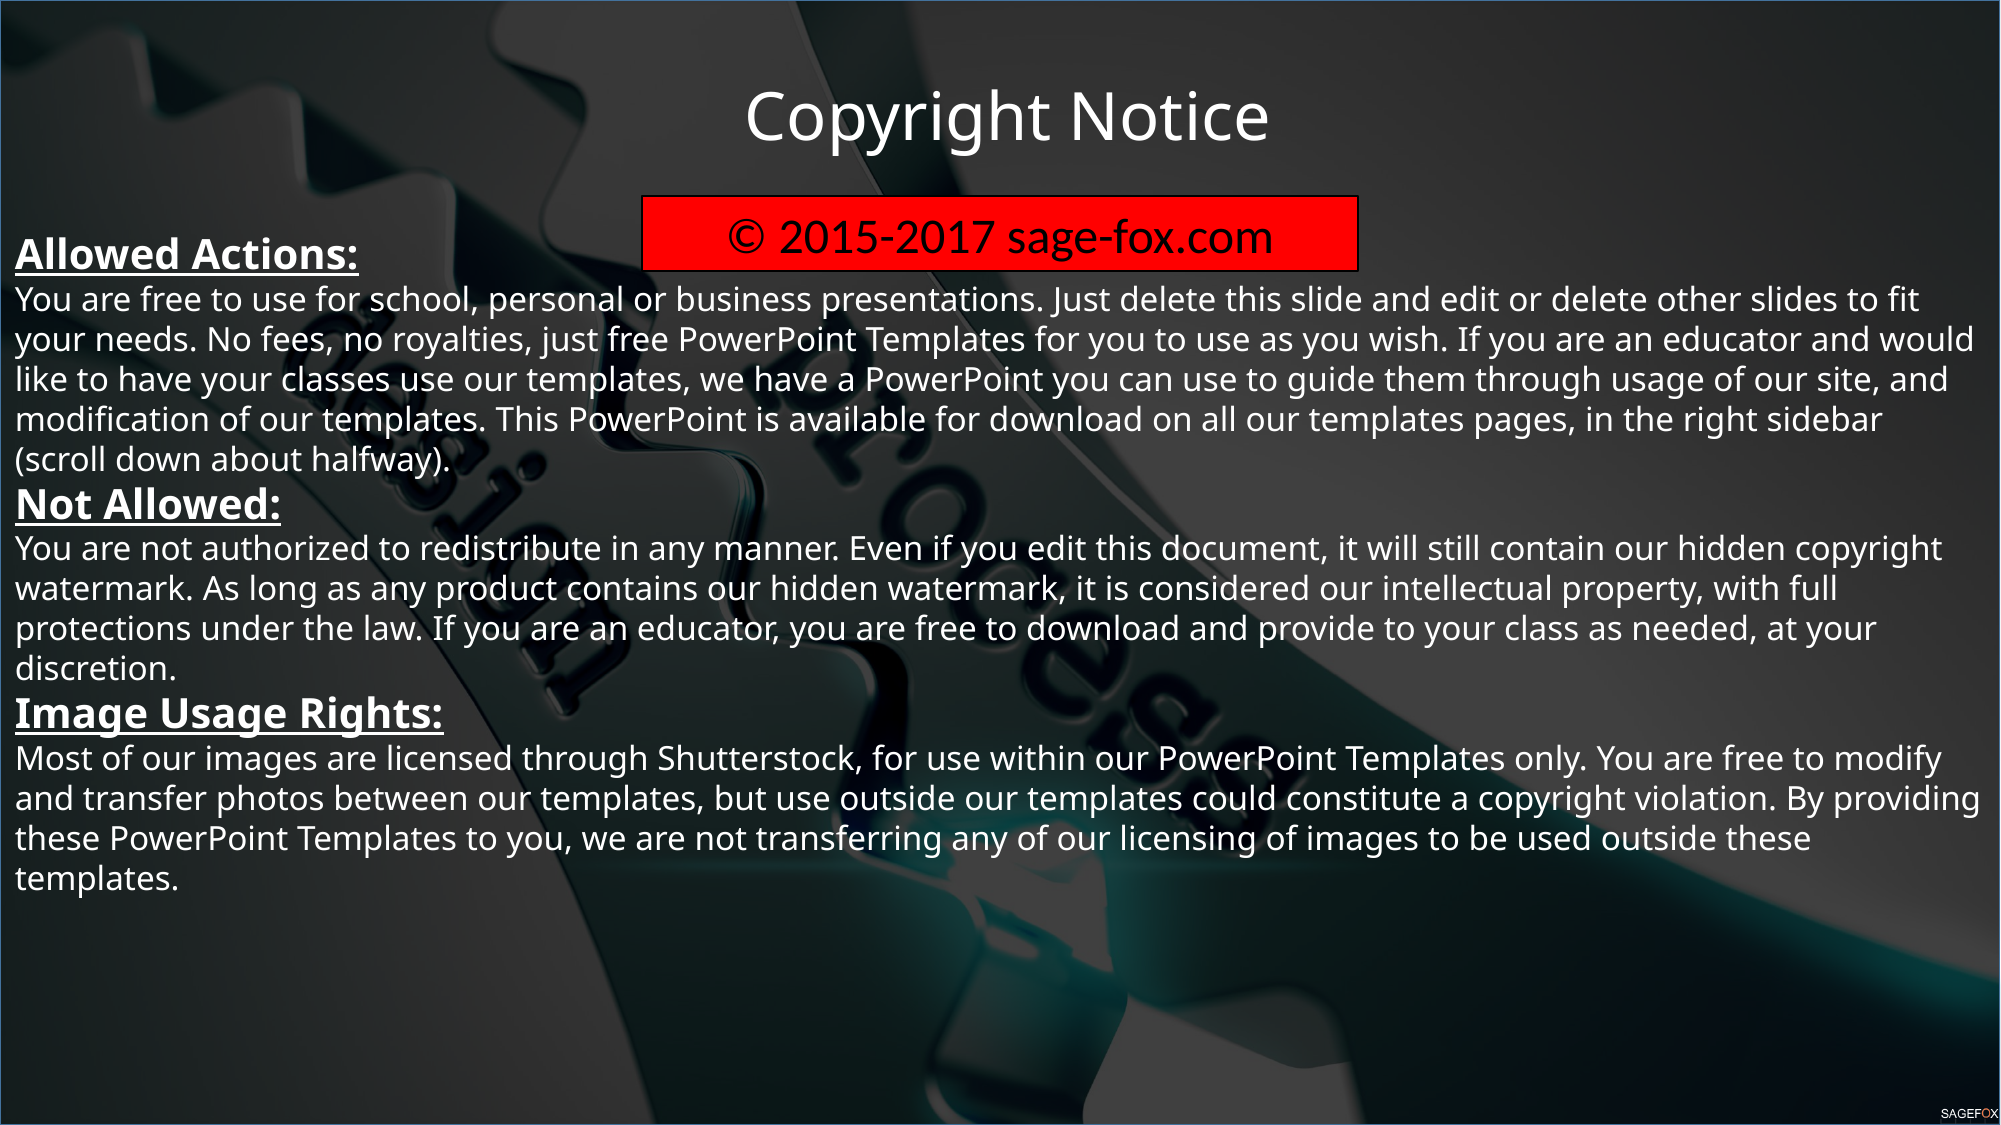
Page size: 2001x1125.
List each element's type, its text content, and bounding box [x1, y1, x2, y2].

text_box Allowed Actions: You are free to use for school, personal or business presentations. Just delete this slide and edit or delete other slides to fit your needs. No fees, no royalties, just free PowerPoint Templates for you to use as you wish. If you are an educator and would like to have your classes use our templates, we have a PowerPoint you can use to guide them through usage of our site, and modification of our templates. This PowerPoint is available for download on all our templates pages, in the right sidebar (scroll down about halfway). Not Allowed: You are not authorized to redistribute in any manner. Even if you edit this document, it will still contain our hidden copyright watermark. As long as any product contains our hidden watermark, it is considered our intellectual property, with full protections under the law. If you are an educator, you are free to download and provide to your class as needed, at your discretion. Image Usage Rights: Most of our images are licensed through Shutterstock, for use within our PowerPoint Templates only. You are free to modify and transfer photos between our templates, but use outside our templates could constitute a copyright violation. By providing these PowerPoint Templates to you, we are not transferring any of our licensing of images to be used outside these templates. [0, 0, 2000, 1125]
text_box © 2015-2017 sage-fox.com [641, 196, 1358, 272]
title Copyright Notice [493, 60, 1524, 178]
